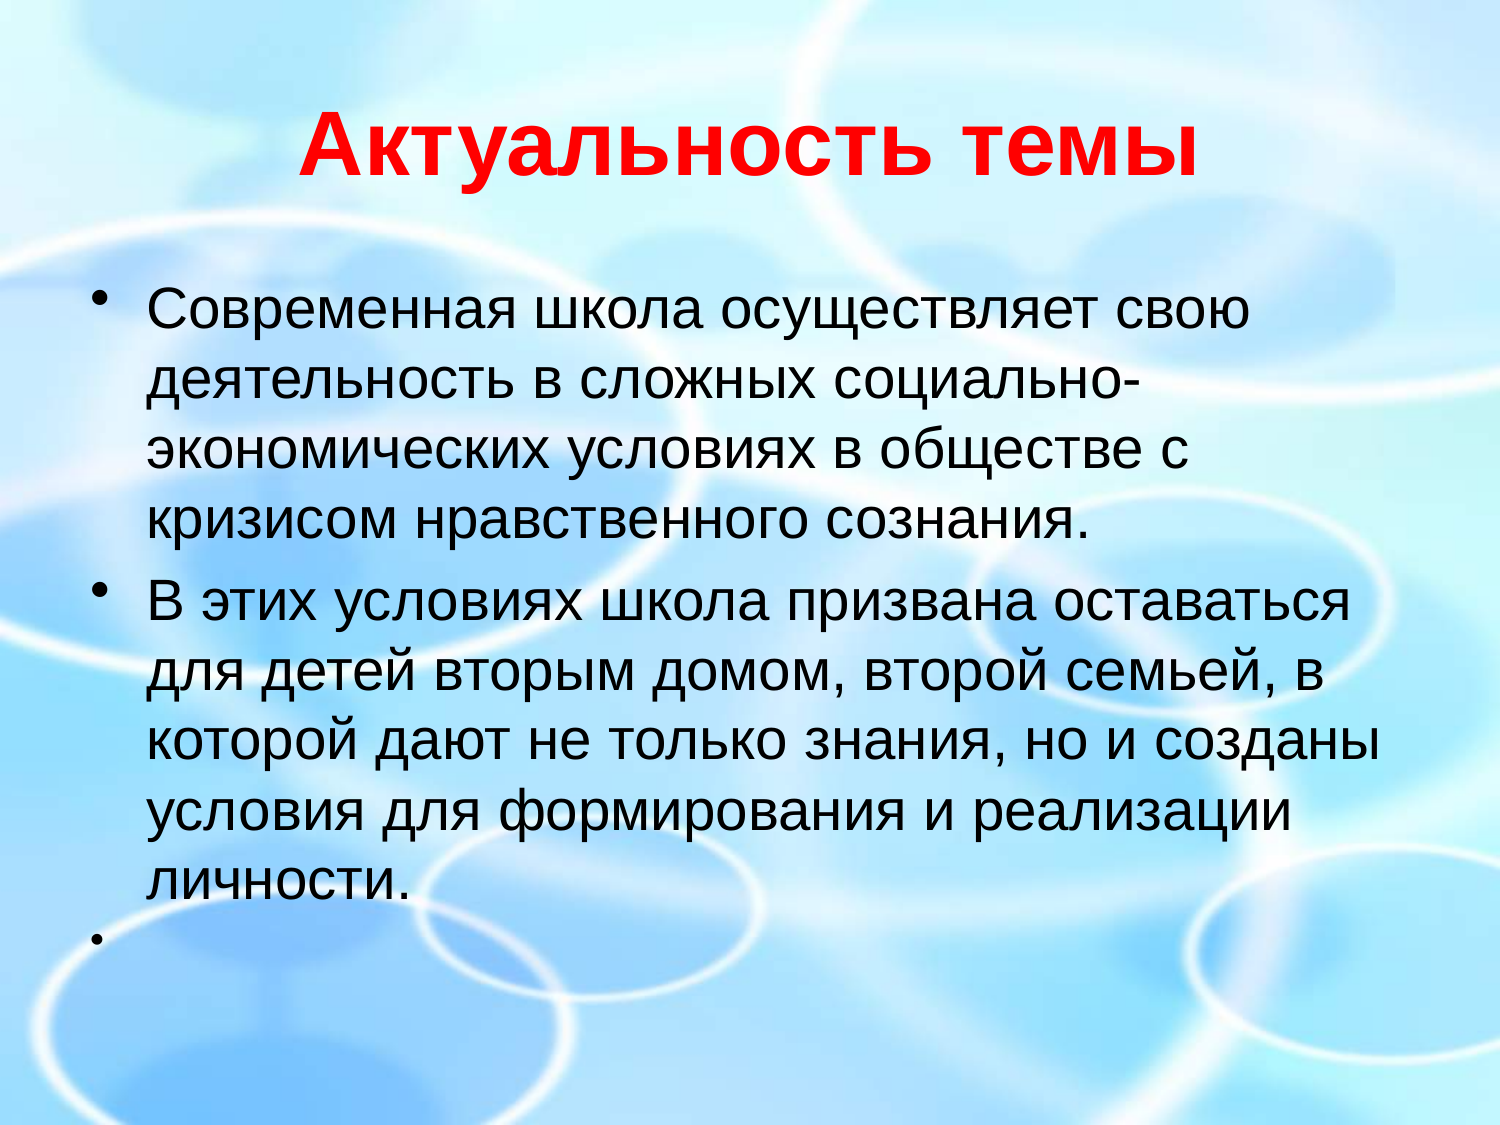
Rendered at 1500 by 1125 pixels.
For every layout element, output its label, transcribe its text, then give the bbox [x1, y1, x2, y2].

title Актуальность темы [74, 44, 1426, 233]
picture [0, 0, 1500, 1125]
list Современная школа осуществляет свою деятельность в сложных социально-экономических условиях в обществе с кризисом нравственного сознания. В этих условиях школа призвана оставаться для детей вторым домом, второй семьей, в которой дают не только знания, но и созданы условия для формирования и реализации личности. [74, 262, 1426, 1006]
